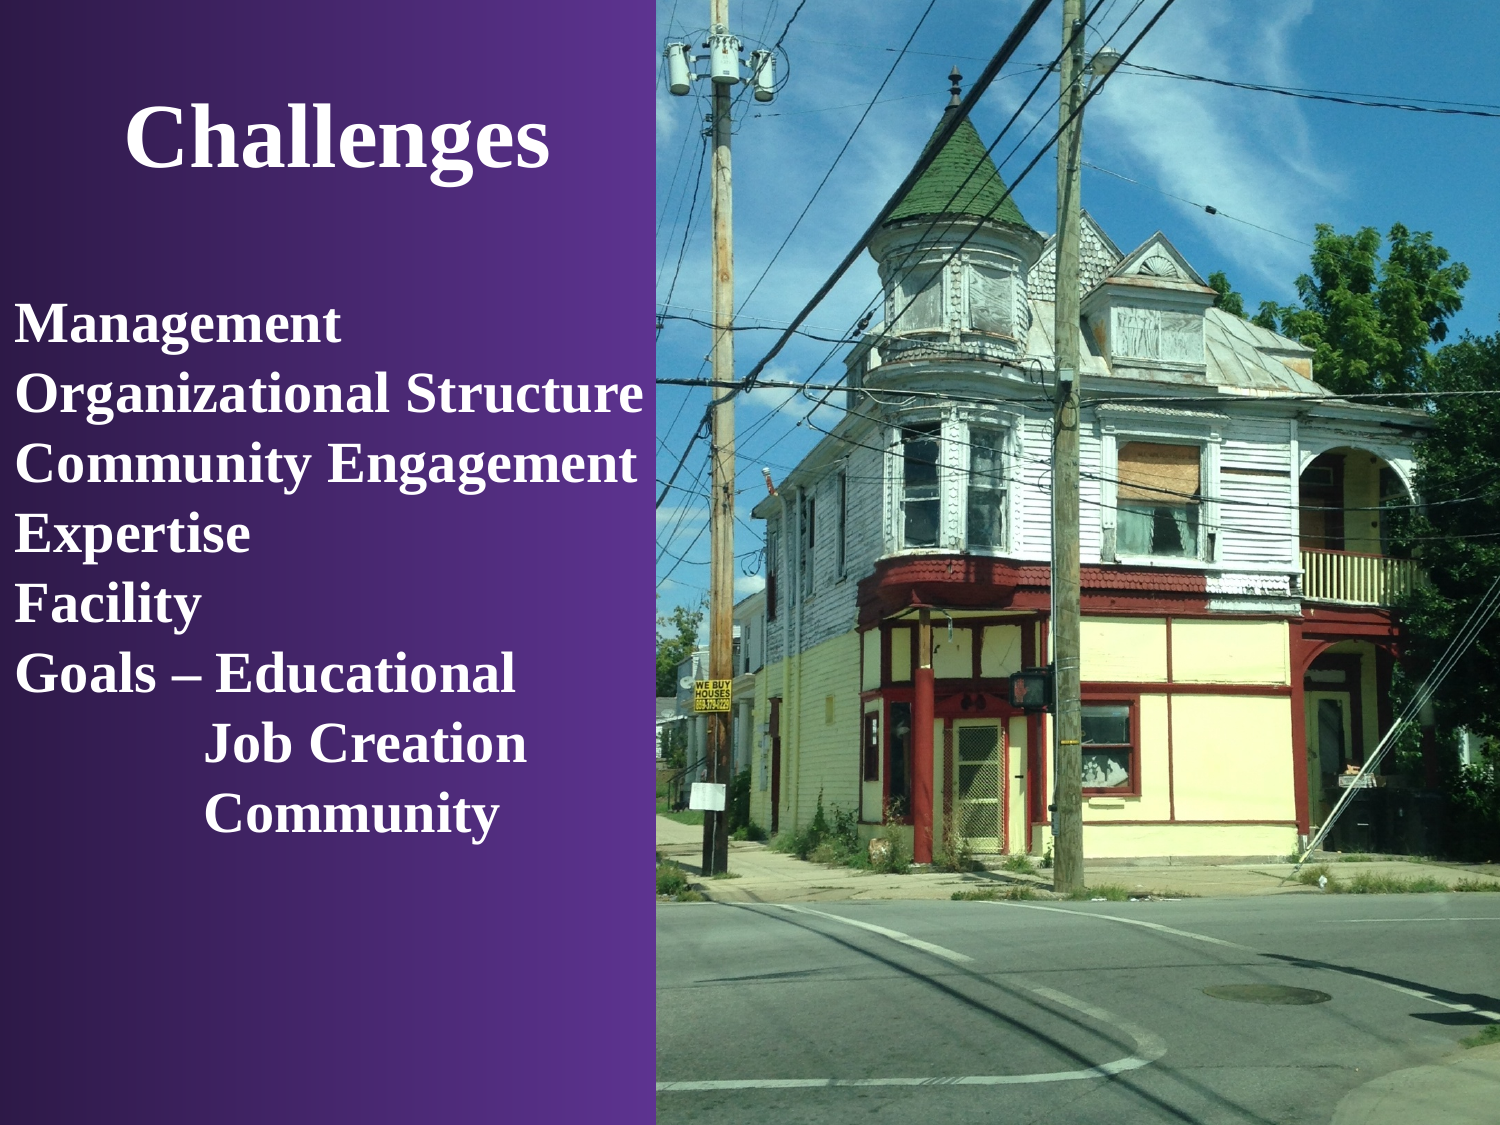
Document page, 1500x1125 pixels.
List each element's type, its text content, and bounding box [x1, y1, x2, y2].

text_box Management Organizational Structure Community Engagement Expertise Facility Goals – Educational Job Creation Community [0, 262, 650, 1075]
title Challenges [0, 37, 650, 226]
picture [655, 0, 1500, 1125]
